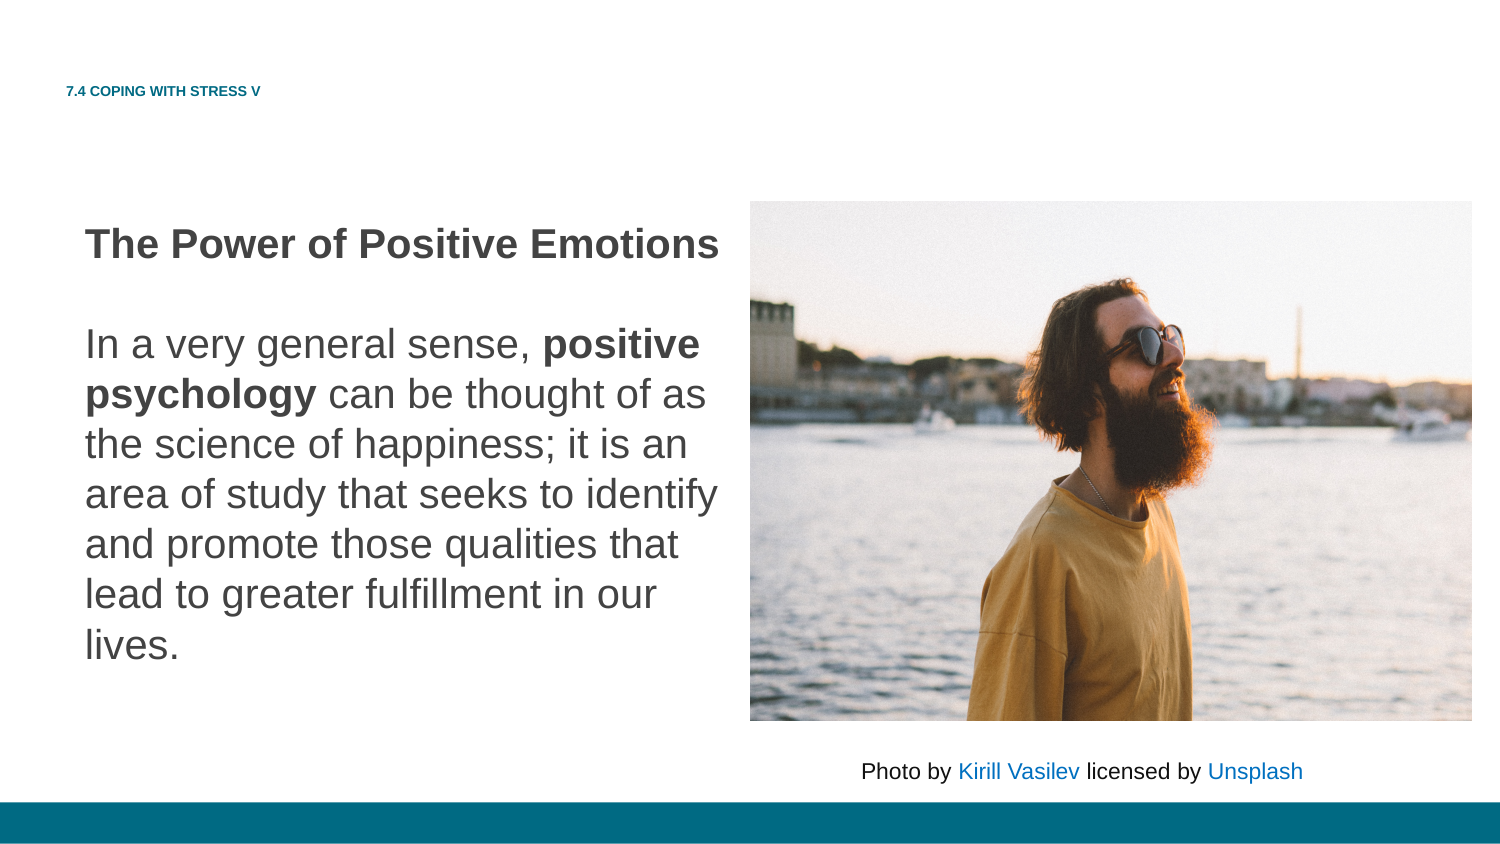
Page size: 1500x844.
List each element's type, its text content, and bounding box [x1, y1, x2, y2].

picture [749, 201, 1472, 722]
text_box Photo by Kirill Vasilev licensed by Unsplash [846, 749, 1500, 844]
list The Power of Positive Emotions In a very general sense, positive psychology can be thought of as the science of happiness; it is an area of study that seeks to identify and promote those qualities that lead to greater fulfillment in our lives. [51, 201, 750, 750]
title 7.4 COPING WITH STRESS V [51, 67, 1449, 167]
